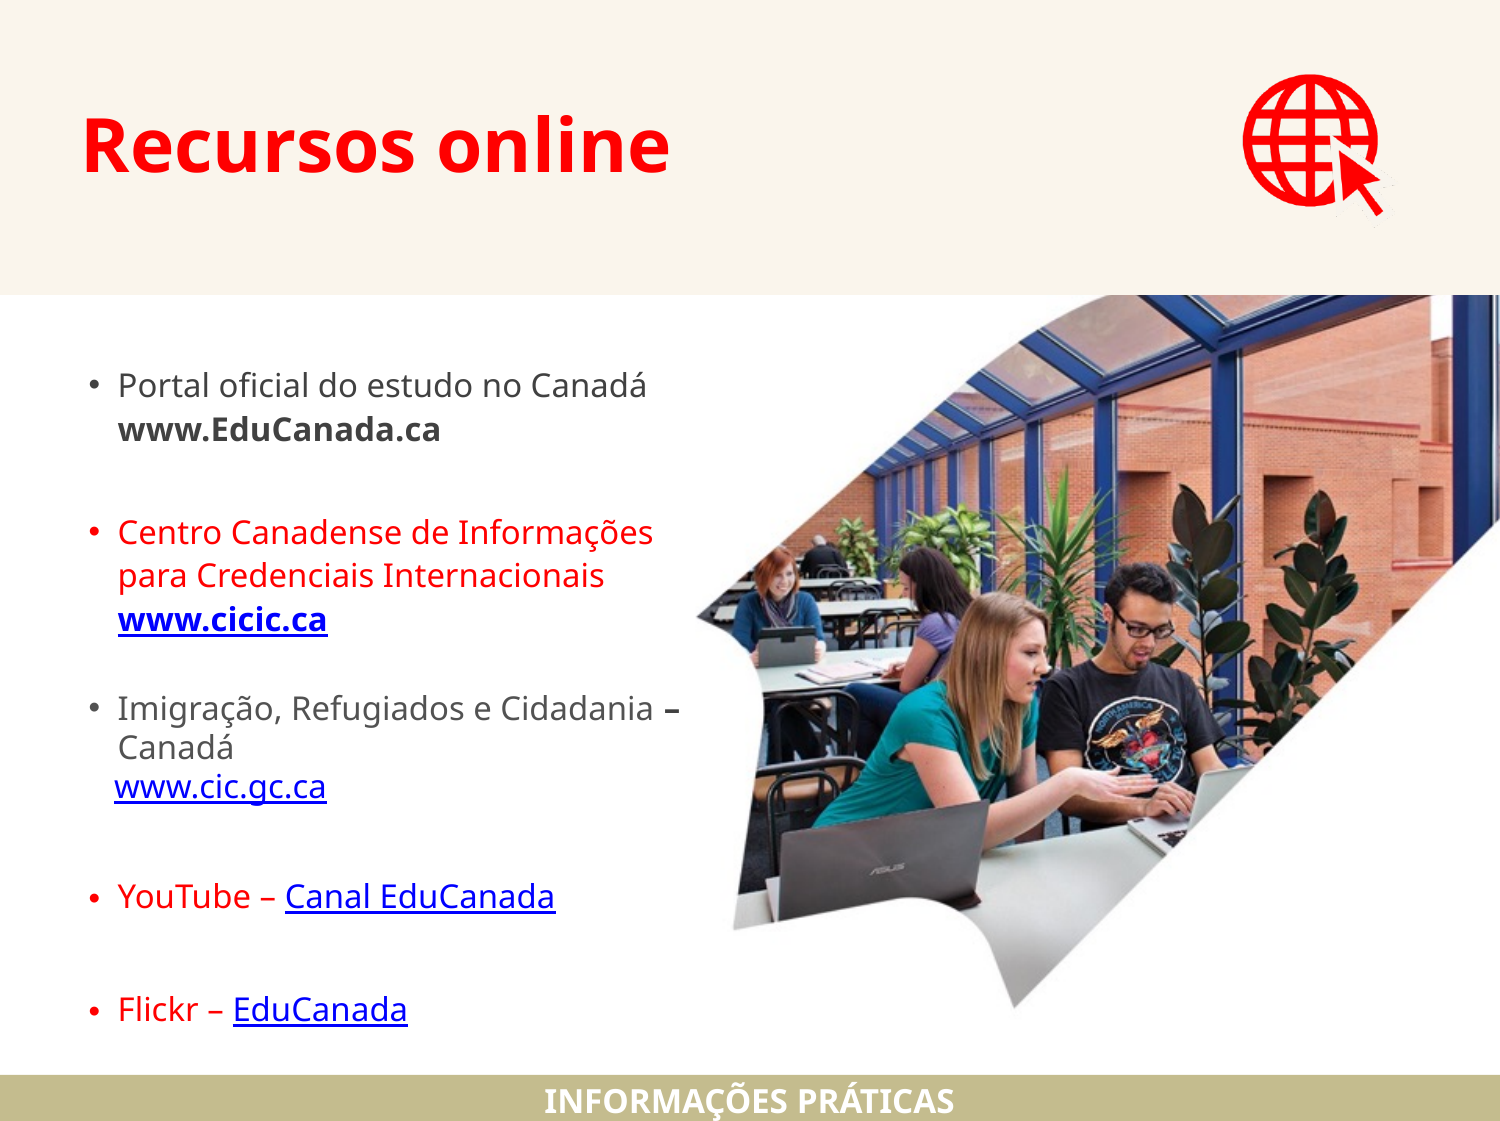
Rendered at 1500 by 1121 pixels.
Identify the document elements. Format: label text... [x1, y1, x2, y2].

text_box INFORMAÇÕES PRÁTICAS [515, 1072, 985, 1121]
picture [666, 294, 1500, 1048]
list Portal oficial do estudo no Canadá www.EduCanada.ca Centro Canadense de Informações para Credenciais Internacionais www.cicic.ca Imigração, Refugiados e Cidadania – Canadá www.cic.gc.ca YouTube – Canal EduCanada Flickr – EduCanada [73, 353, 666, 1048]
picture [1234, 64, 1408, 238]
title Recursos online [73, 42, 1424, 254]
